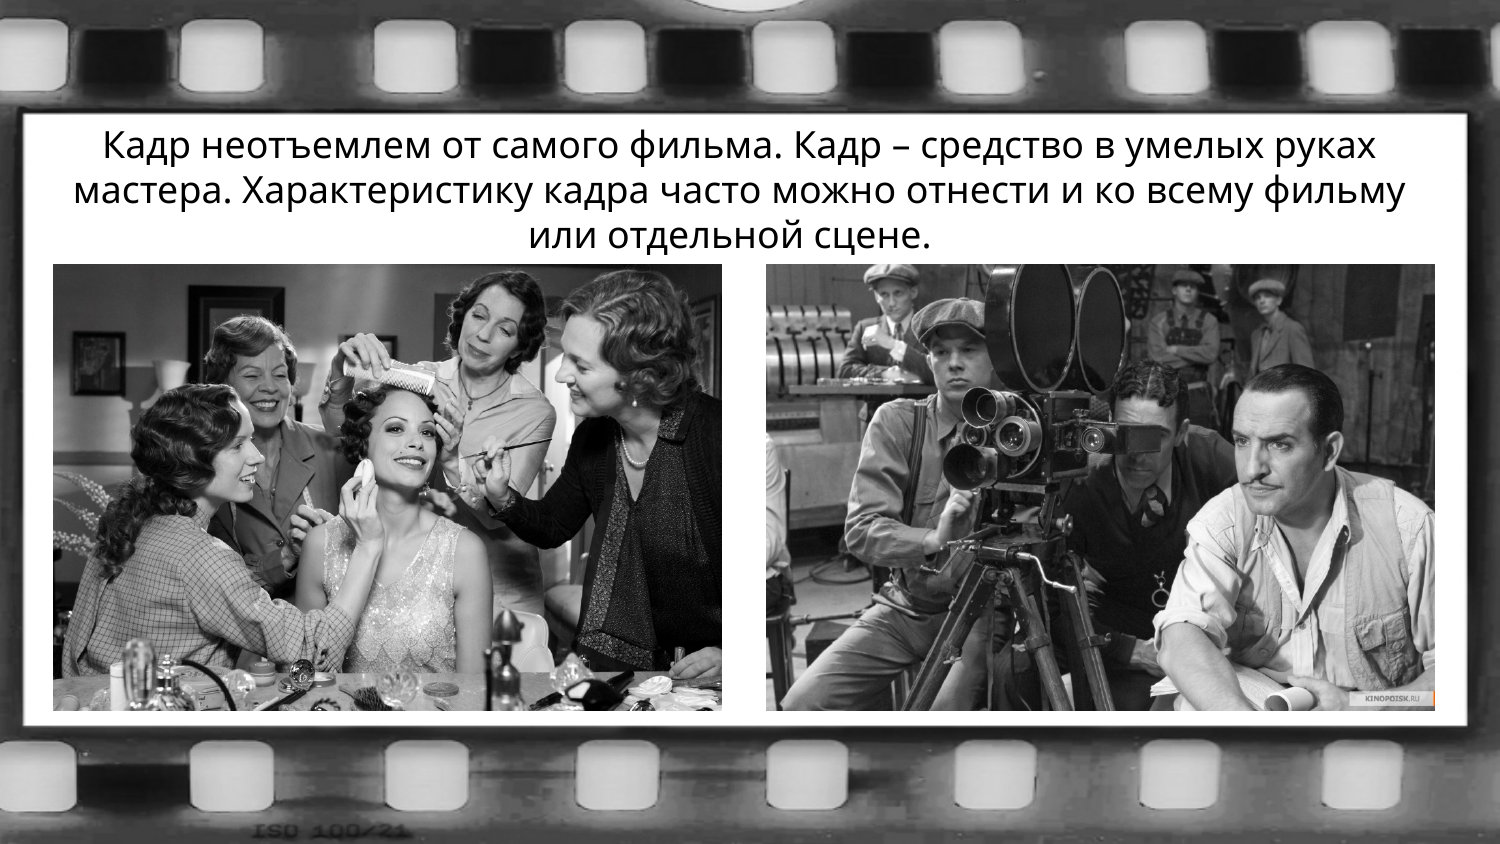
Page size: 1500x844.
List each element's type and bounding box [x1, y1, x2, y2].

picture [0, 0, 1500, 844]
list [52, 264, 723, 712]
